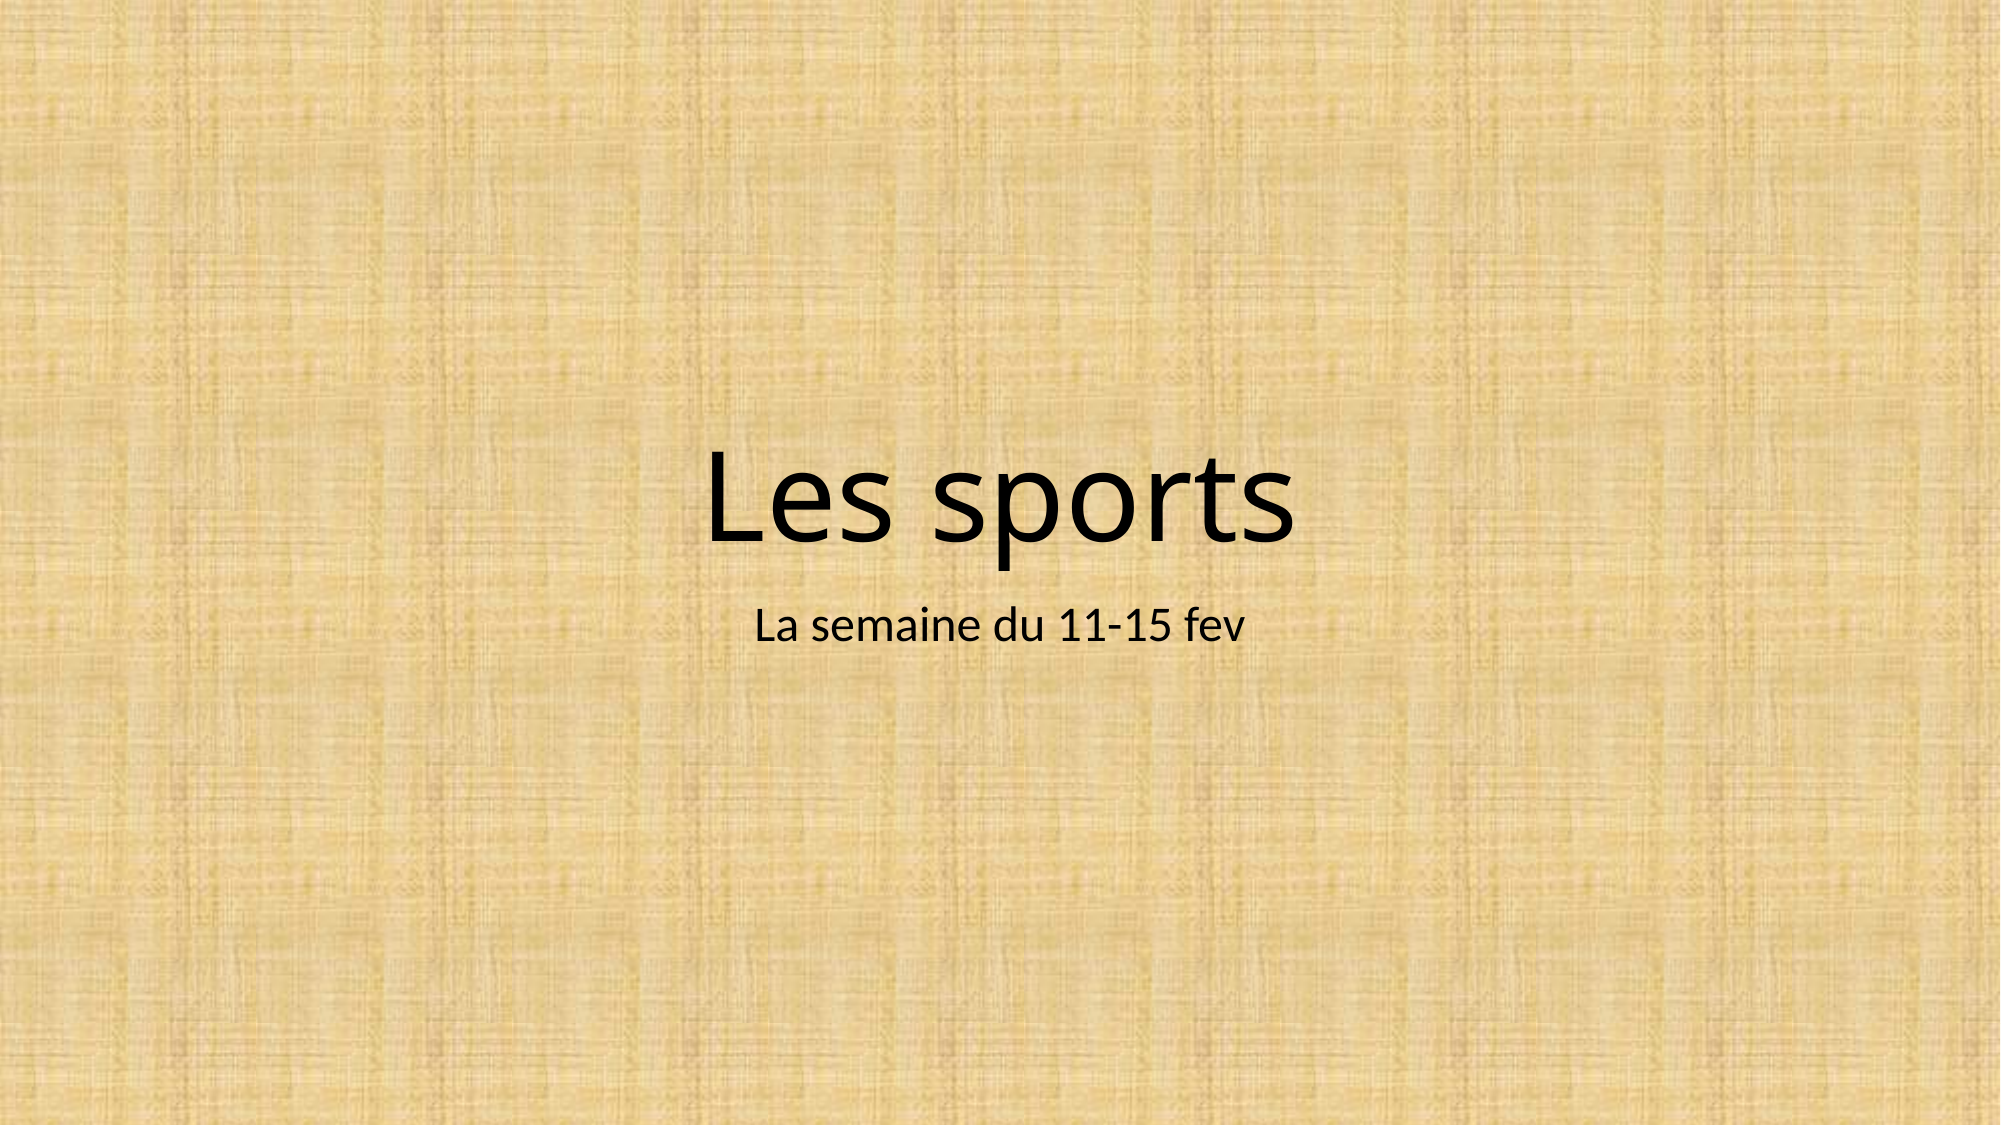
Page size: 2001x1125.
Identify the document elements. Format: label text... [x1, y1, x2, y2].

picture [0, 0, 2001, 1125]
subtitle La semaine du 11-15 fev [249, 590, 1750, 863]
title Les sports [249, 184, 1750, 576]
